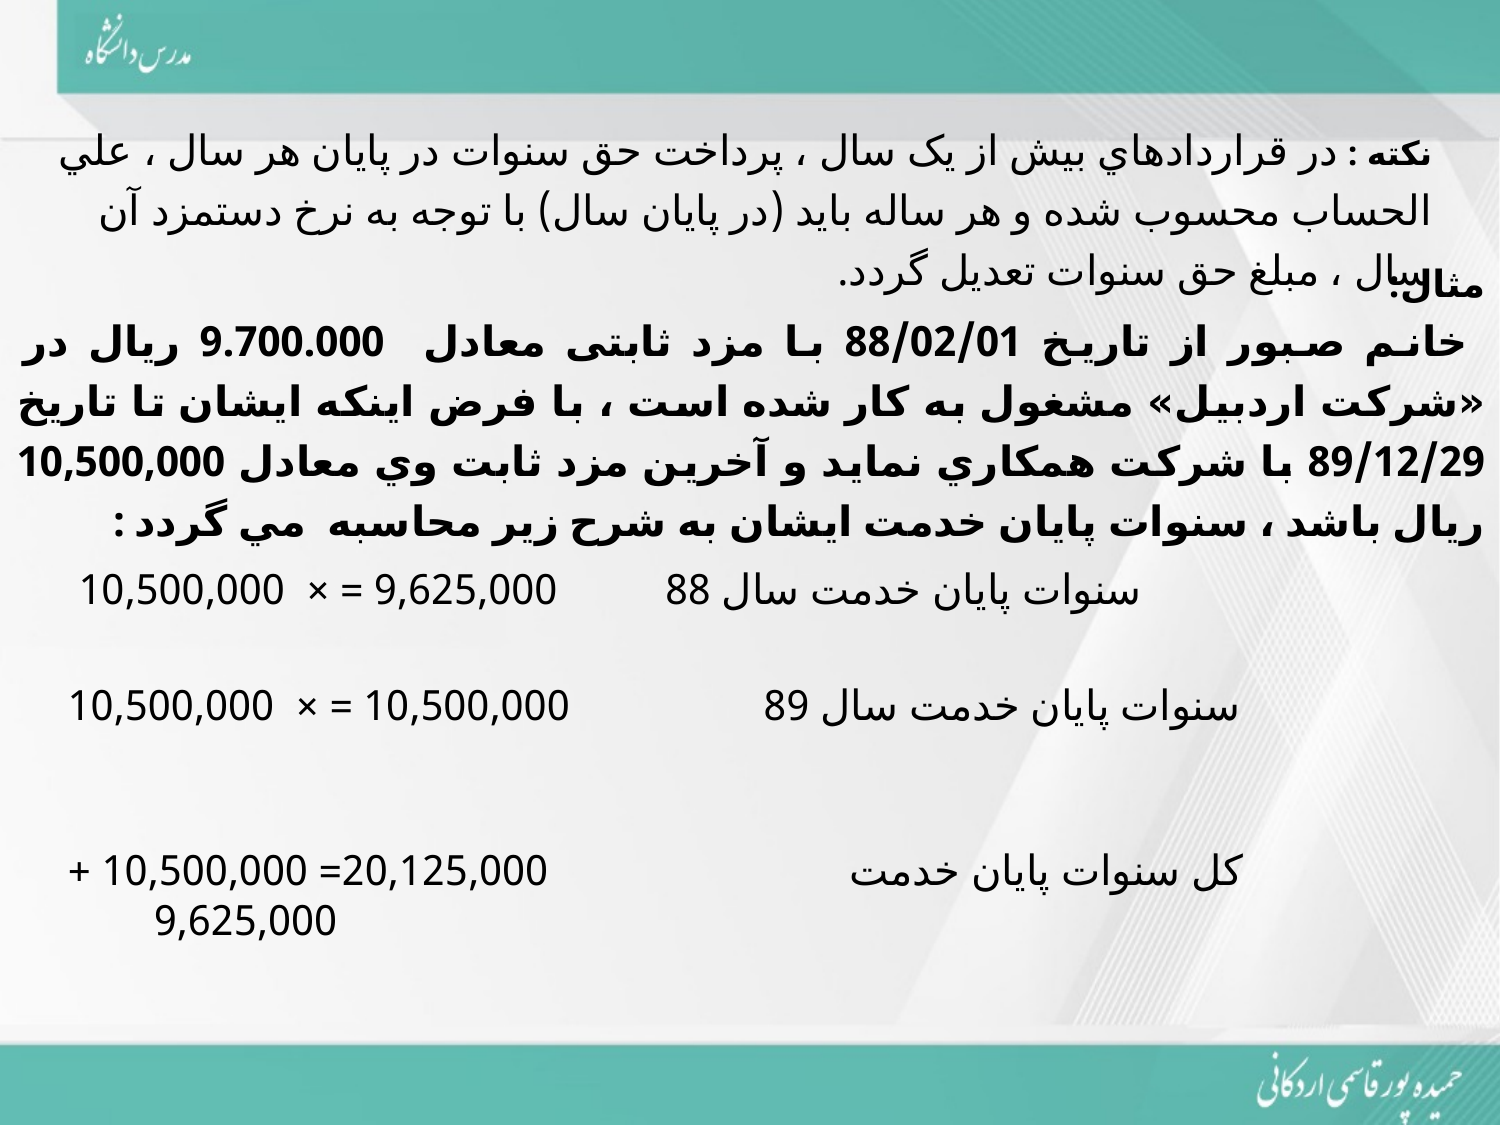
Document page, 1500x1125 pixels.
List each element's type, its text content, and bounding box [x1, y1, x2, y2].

text_box کل سنوات پايان خدمت 20,125,000= 10,500,000 + 9,625,000 [53, 836, 1447, 952]
text_box نکته : در قراردادهاي بيش از يک سال ، پرداخت حق سنوات در پايان هر سال ، علي الحساب محسوب شده و هر ساله بايد (در پايان سال) با توجه به نرخ دستمزد آن سال ، مبلغ حق سنوات تعديل گردد. [41, 66, 1447, 243]
picture [0, 0, 1500, 243]
picture [0, 553, 1500, 1125]
text_box مثال: خانم صبور از تاريخ 88/02/01 با مزد ثابتی معادل 9.700.000 ريال در «شرکت اردبيل» مشغول به کار شده است ، با فرض اينکه ايشان تا تاريخ 89/12/29 با شرکت همکاري نمايد و آخرين مزد ثابت وي معادل 10,500,000 ريال باشد ، سنوات پايان خدمت ايشان به شرح زير محاسبه مي گردد : [0, 243, 1500, 553]
